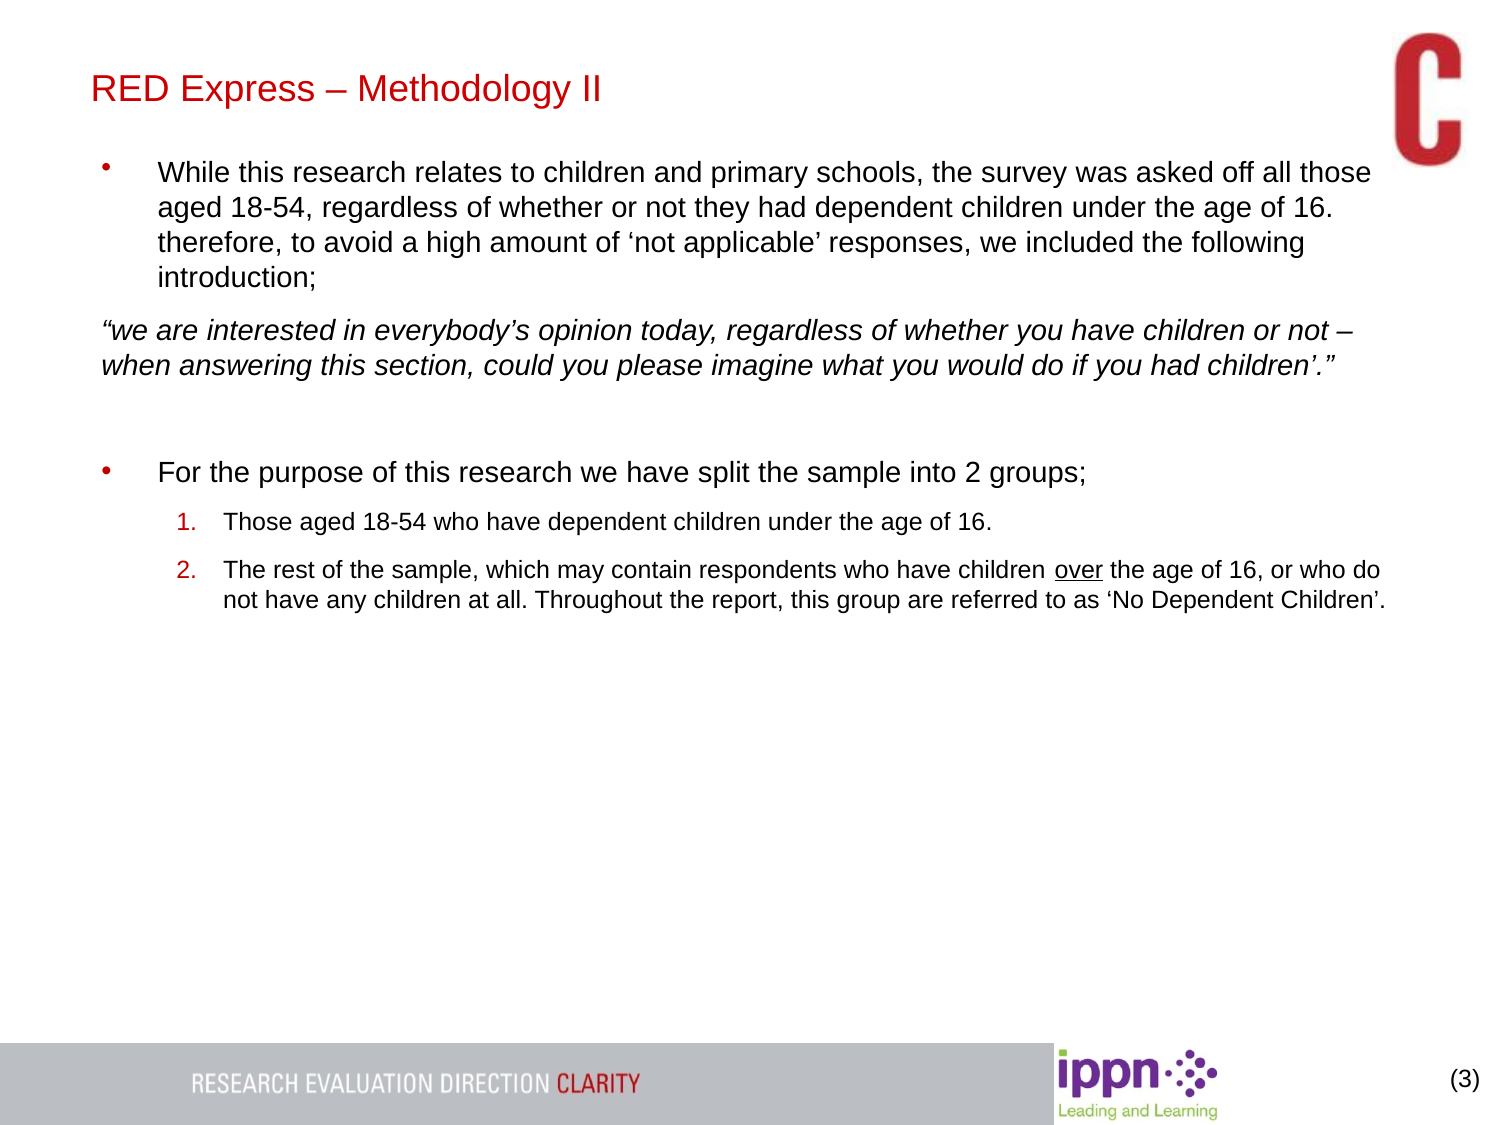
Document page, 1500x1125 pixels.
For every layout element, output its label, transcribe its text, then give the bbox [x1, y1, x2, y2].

text_box While this research relates to children and primary schools, the survey was asked off all those aged 18-54, regardless of whether or not they had dependent children under the age of 16. therefore, to avoid a high amount of ‘not applicable’ responses, we included the following introduction; “we are interested in everybody’s opinion today, regardless of whether you have children or not – when answering this section, could you please imagine what you would do if you had children’.” For the purpose of this research we have split the sample into 2 groups; Those aged 18-54 who have dependent children under the age of 16. The rest of the sample, which may contain respondents who have children over the age of 16, or who do not have any children at all. Throughout the report, this group are referred to as ‘No Dependent Children’. [86, 146, 1425, 621]
text_box RED Express – Methodology II [75, 56, 1316, 109]
picture [1057, 1046, 1218, 1123]
picture [0, 1043, 1054, 1125]
picture [1392, 32, 1469, 168]
